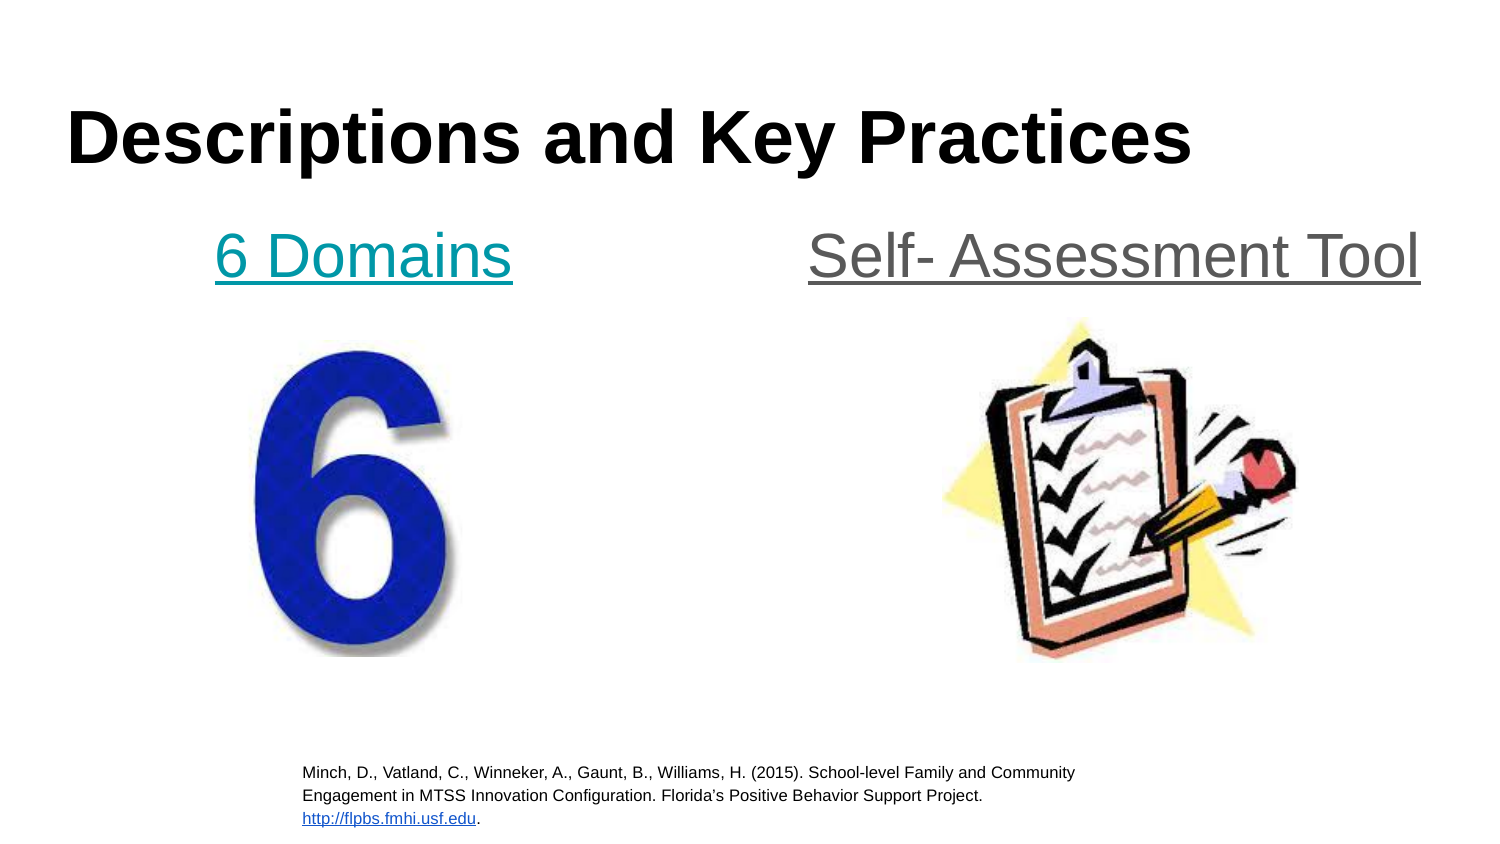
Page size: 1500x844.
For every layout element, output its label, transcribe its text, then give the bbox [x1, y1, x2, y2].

text_box Minch, D., Vatland, C., Winneker, A., Gaunt, B., Williams, H. (2015). School-level Family and Community Engagement in MTSS Innovation Configuration. Florida’s Positive Behavior Support Project. http://flpbs.fmhi.usf.edu. [287, 743, 1156, 844]
list Self- Assessment Tool [792, 189, 1449, 750]
picture [942, 317, 1300, 663]
picture [174, 340, 566, 657]
list 6 Domains [51, 189, 708, 750]
title Descriptions and Key Practices [51, 72, 1449, 167]
